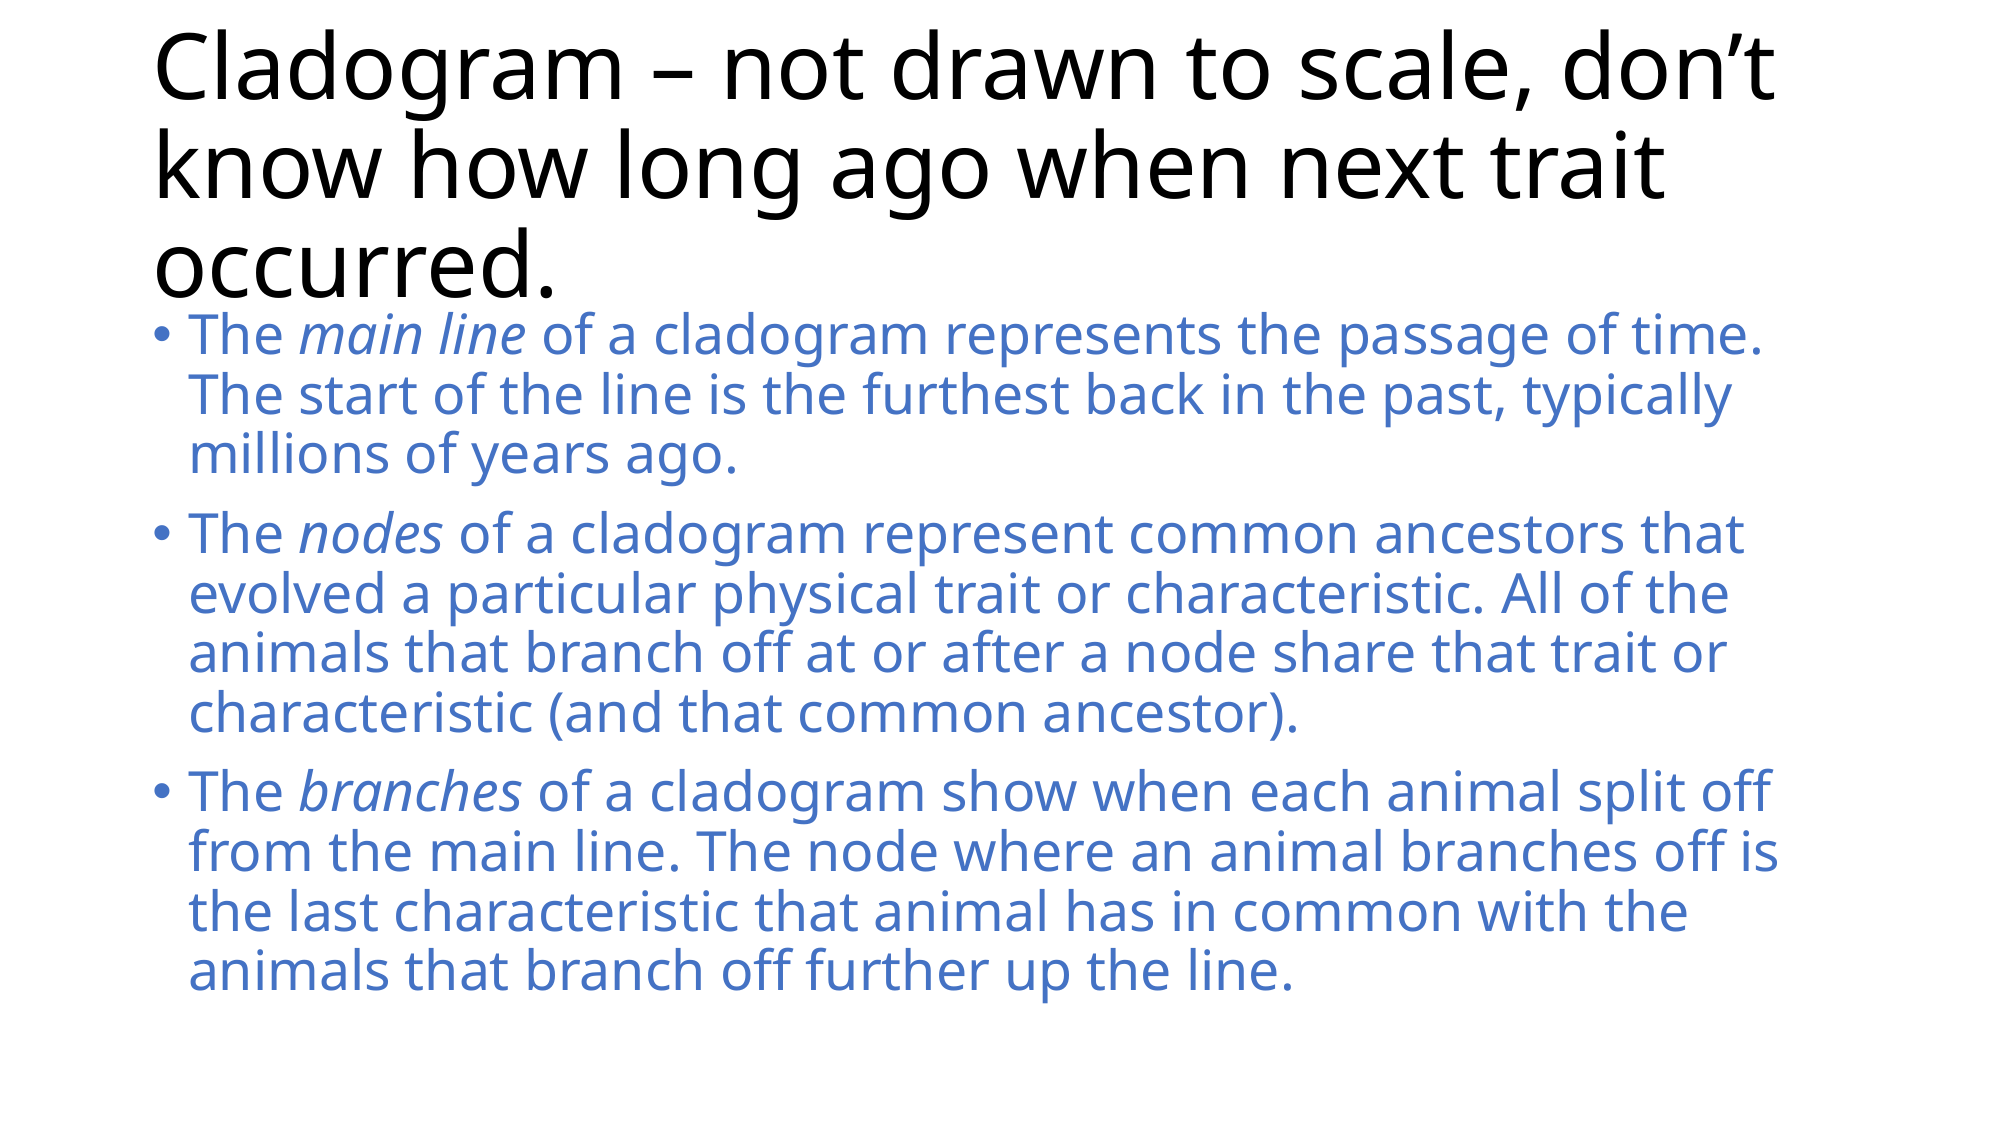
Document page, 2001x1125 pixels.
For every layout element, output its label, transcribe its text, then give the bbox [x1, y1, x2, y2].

list The main line of a cladogram represents the passage of time. The start of the line is the furthest back in the past, typically millions of years ago. The nodes of a cladogram represent common ancestors that evolved a particular physical trait or characteristic. All of the animals that branch off at or after a node share that trait or characteristic (and that common ancestor). The branches of a cladogram show when each animal split off from the main line. The node where an animal branches off is the last characteristic that animal has in common with the animals that branch off further up the line. [137, 299, 1863, 1014]
title Cladogram – not drawn to scale, don’t know how long ago when next trait occurred. [137, 59, 1863, 278]
